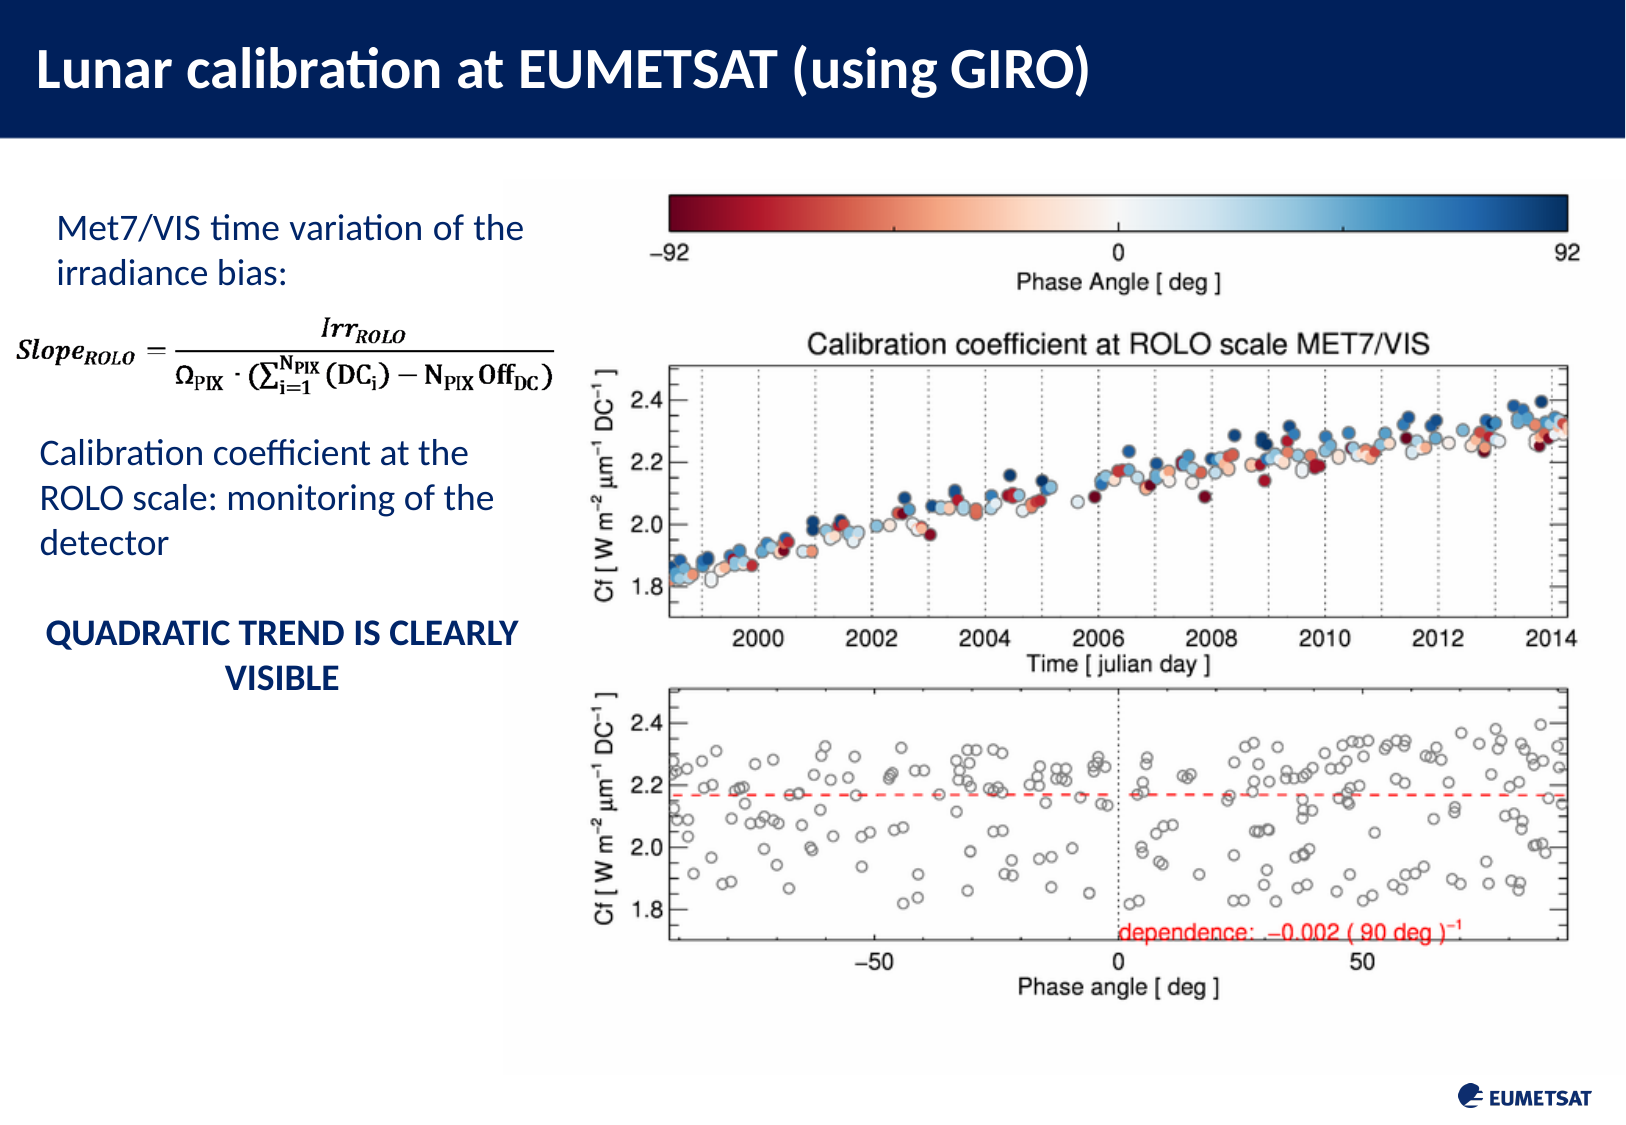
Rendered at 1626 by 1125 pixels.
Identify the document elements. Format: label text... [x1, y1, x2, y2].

text_box Calibration coefficient at the ROLO scale: monitoring of the detector QUADRATIC TREND IS CLEARLY VISIBLE [24, 420, 498, 706]
text_box Lunar calibration at EUMETSAT (using GIRO) [21, 22, 1108, 108]
text_box Met7/VIS time variation of the irradiance bias: [41, 195, 498, 301]
picture [0, 0, 1626, 1125]
